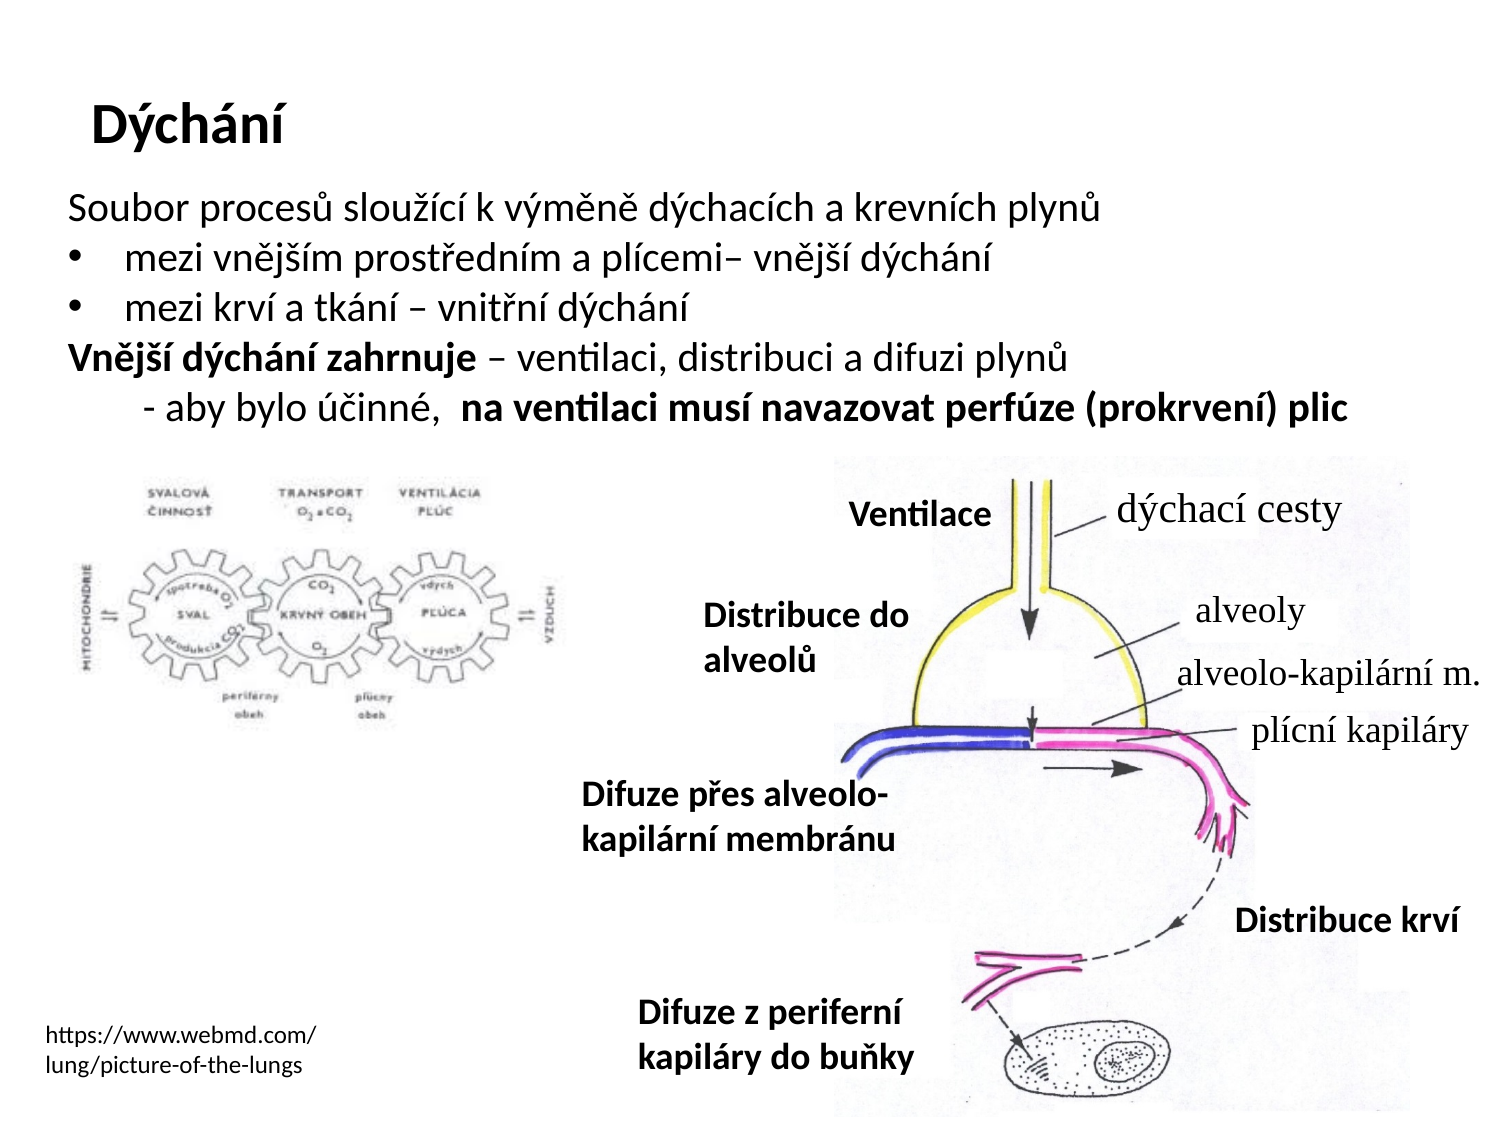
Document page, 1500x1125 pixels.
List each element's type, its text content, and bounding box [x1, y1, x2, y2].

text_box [834, 455, 1500, 1118]
picture [45, 463, 591, 749]
text_box Difuze z periferní kapiláry do buňky [623, 979, 829, 1085]
text_box Soubor procesů sloužící k výměně dýchacích a krevních plynů mezi vnějším prostředním a plícemi– vnější dýchání mezi krví a tkání – vnitřní dýchání Vnější dýchání zahrnuje – ventilaci, distribuci a difuzi plynů - aby bylo účinné, na ventilaci musí navazovat perfúze (prokrvení) plic [53, 172, 1388, 438]
text_box Distribuce do alveolů [688, 582, 829, 688]
text_box Dýchání [76, 78, 1258, 163]
text_box Difuze přes alveolo-kapilární membránu [566, 761, 829, 866]
text_box https://www.webmd.com/lung/picture-of-the-lungs [30, 1010, 362, 1086]
